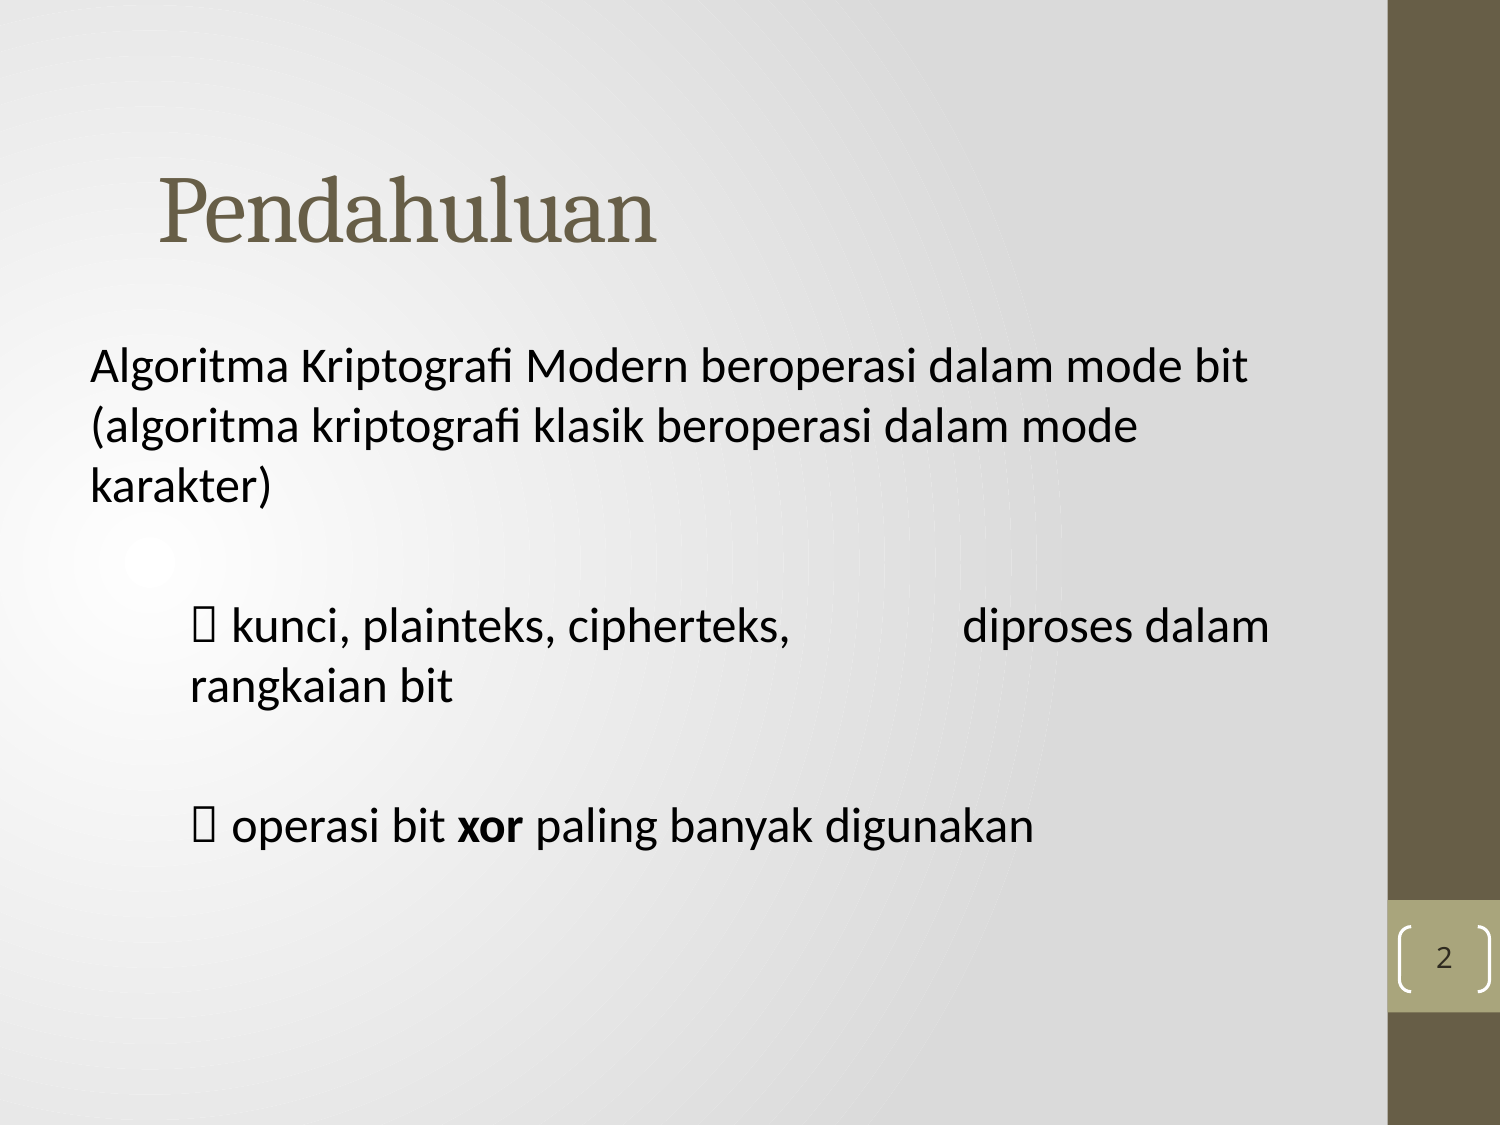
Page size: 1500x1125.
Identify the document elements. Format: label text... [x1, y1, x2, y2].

title Pendahuluan [142, 141, 1482, 267]
list Algoritma Kriptografi Modern beroperasi dalam mode bit (algoritma kriptografi klasik beroperasi dalam mode karakter)  kunci, plainteks, cipherteks, diproses dalam rangkaian bit  operasi bit xor paling banyak digunakan [75, 324, 1325, 1050]
slide_number 2 [1397, 925, 1492, 994]
